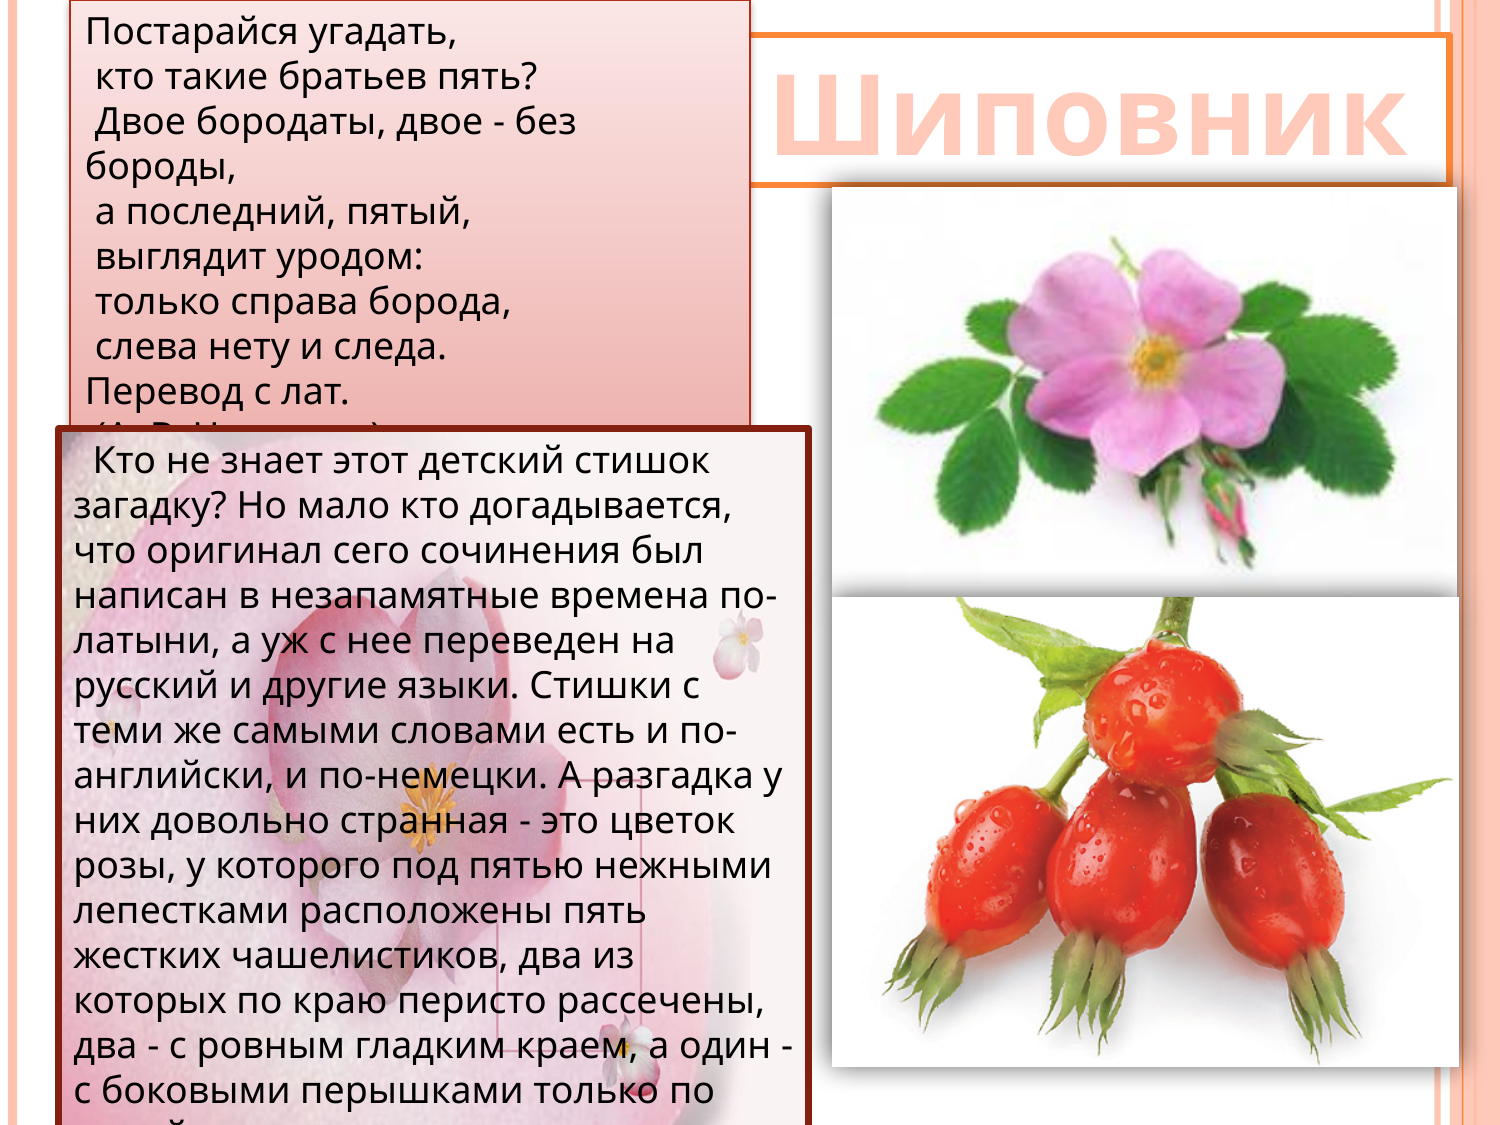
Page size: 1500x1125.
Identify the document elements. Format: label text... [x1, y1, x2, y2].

text_box Шиповник [756, 32, 1453, 188]
text_box Постарайся угадать, кто такие братьев пять? Двое бородаты, двое - без бороды, а последний, пятый, выглядит уродом: только справа борода, слева нету и следа. Перевод с лат. (А. В. Цвингера). [69, 0, 751, 425]
picture [831, 187, 1459, 1067]
text_box Кто не знает этот детский стишок загадку? Но мало кто догадывается, что оригинал сего сочинения был написан в незапамятные времена по-латыни, а уж с нее переведен на русский и другие языки. Стишки с теми же самыми словами есть и по-английски, и по-немецки. А разгадка у них довольно странная - это цветок розы, у которого под пятью нежными лепестками расположены пять жестких чашелистиков, два из которых по краю перисто рассечены, два - с ровным гладким краем, а один - с боковыми перышками только по одной стороне. [55, 425, 812, 1125]
